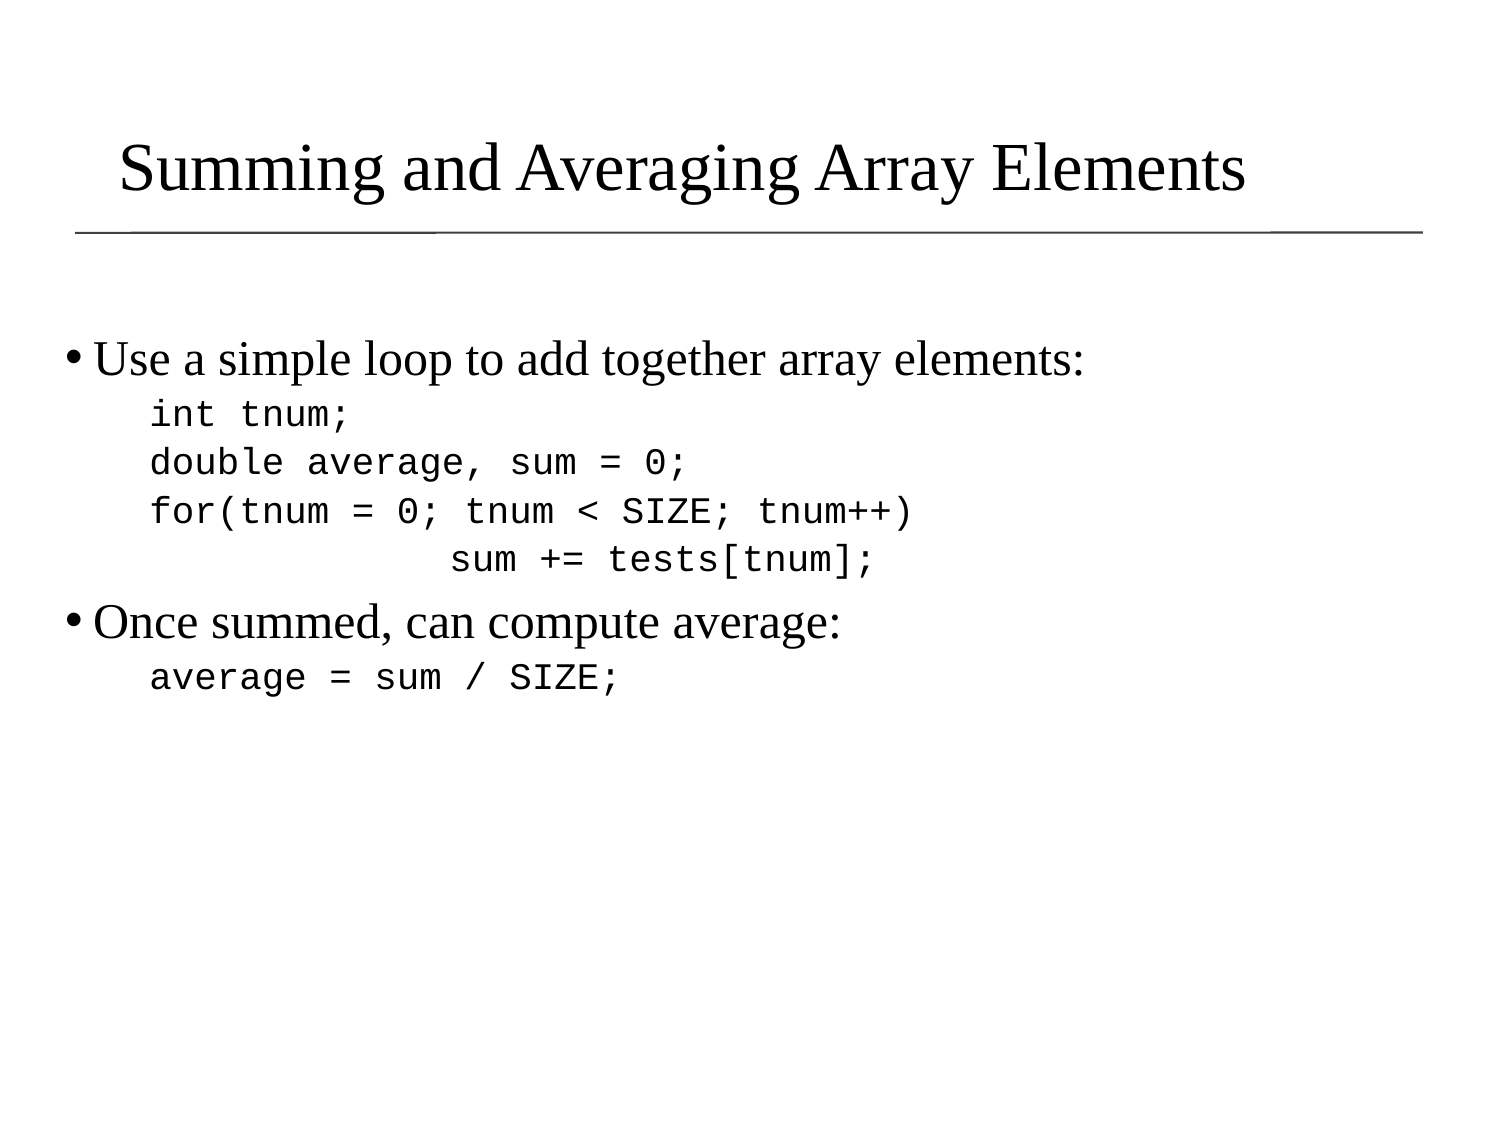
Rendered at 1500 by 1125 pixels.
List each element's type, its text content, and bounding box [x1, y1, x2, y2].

title Summing and Averaging Array Elements [103, 59, 1397, 278]
list Use a simple loop to add together array elements: int tnum; double average, sum = 0; for(tnum = 0; tnum < SIZE; tnum++) sum += tests[tnum]; Once summed, can compute average: average = sum / SIZE; [50, 324, 1463, 1000]
